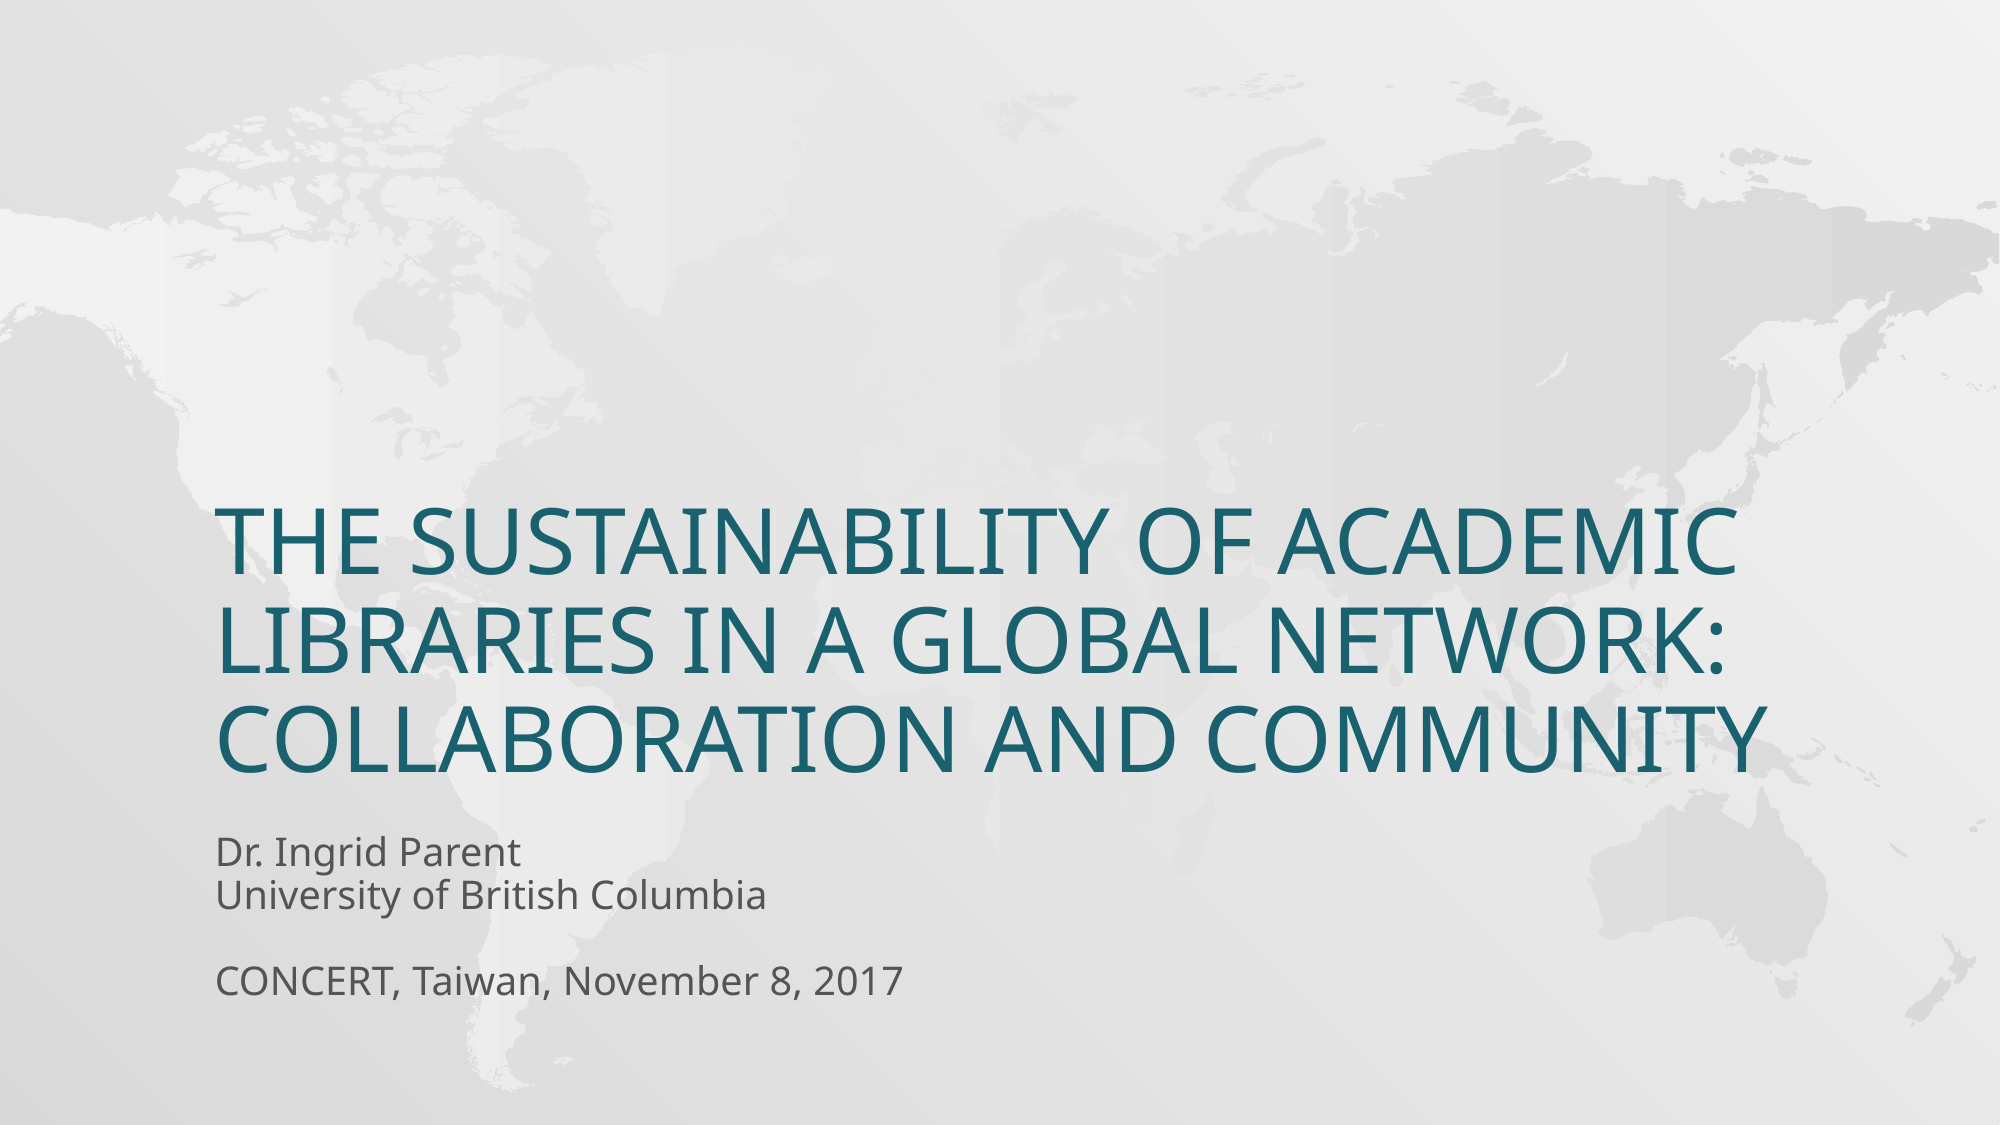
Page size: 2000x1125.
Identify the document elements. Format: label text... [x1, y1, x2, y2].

title The sustainability of Academic Libraries in a global network: collaboration and community [199, 299, 1800, 800]
subtitle Dr. Ingrid Parent University of British Columbia CONCERT, Taiwan, November 8, 2017 [199, 825, 1488, 1013]
